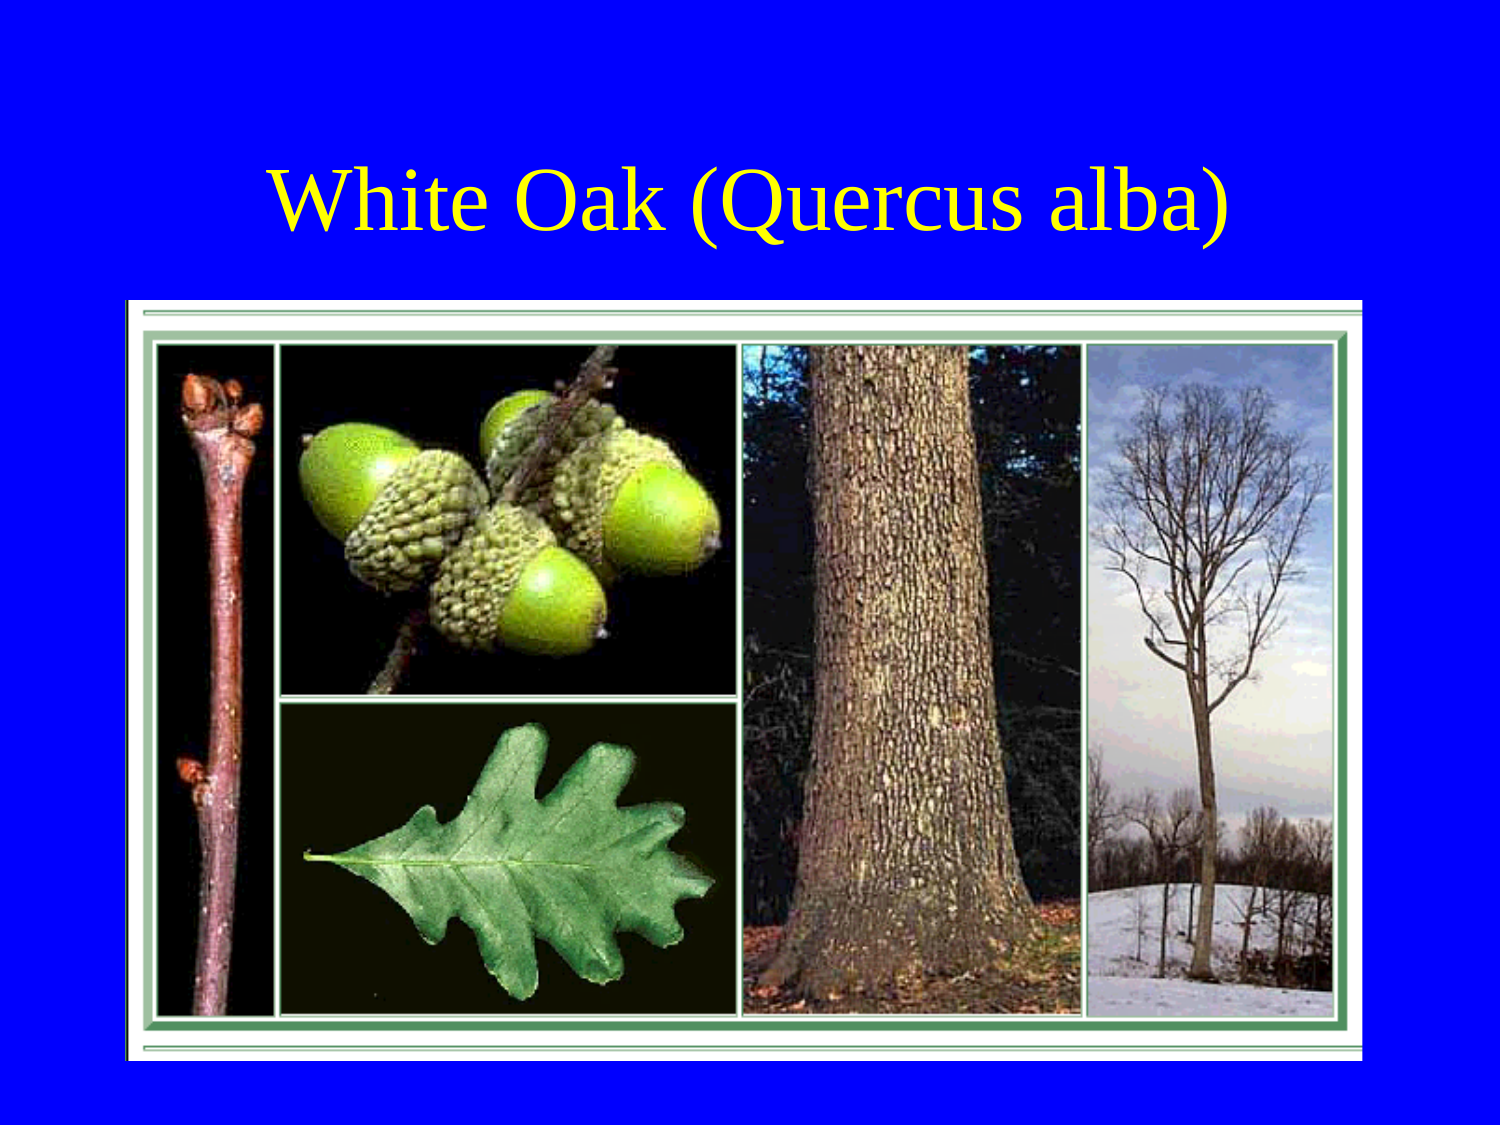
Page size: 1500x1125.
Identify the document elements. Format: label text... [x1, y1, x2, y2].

picture [124, 299, 1363, 1061]
title White Oak (Quercus alba) [112, 99, 1388, 288]
